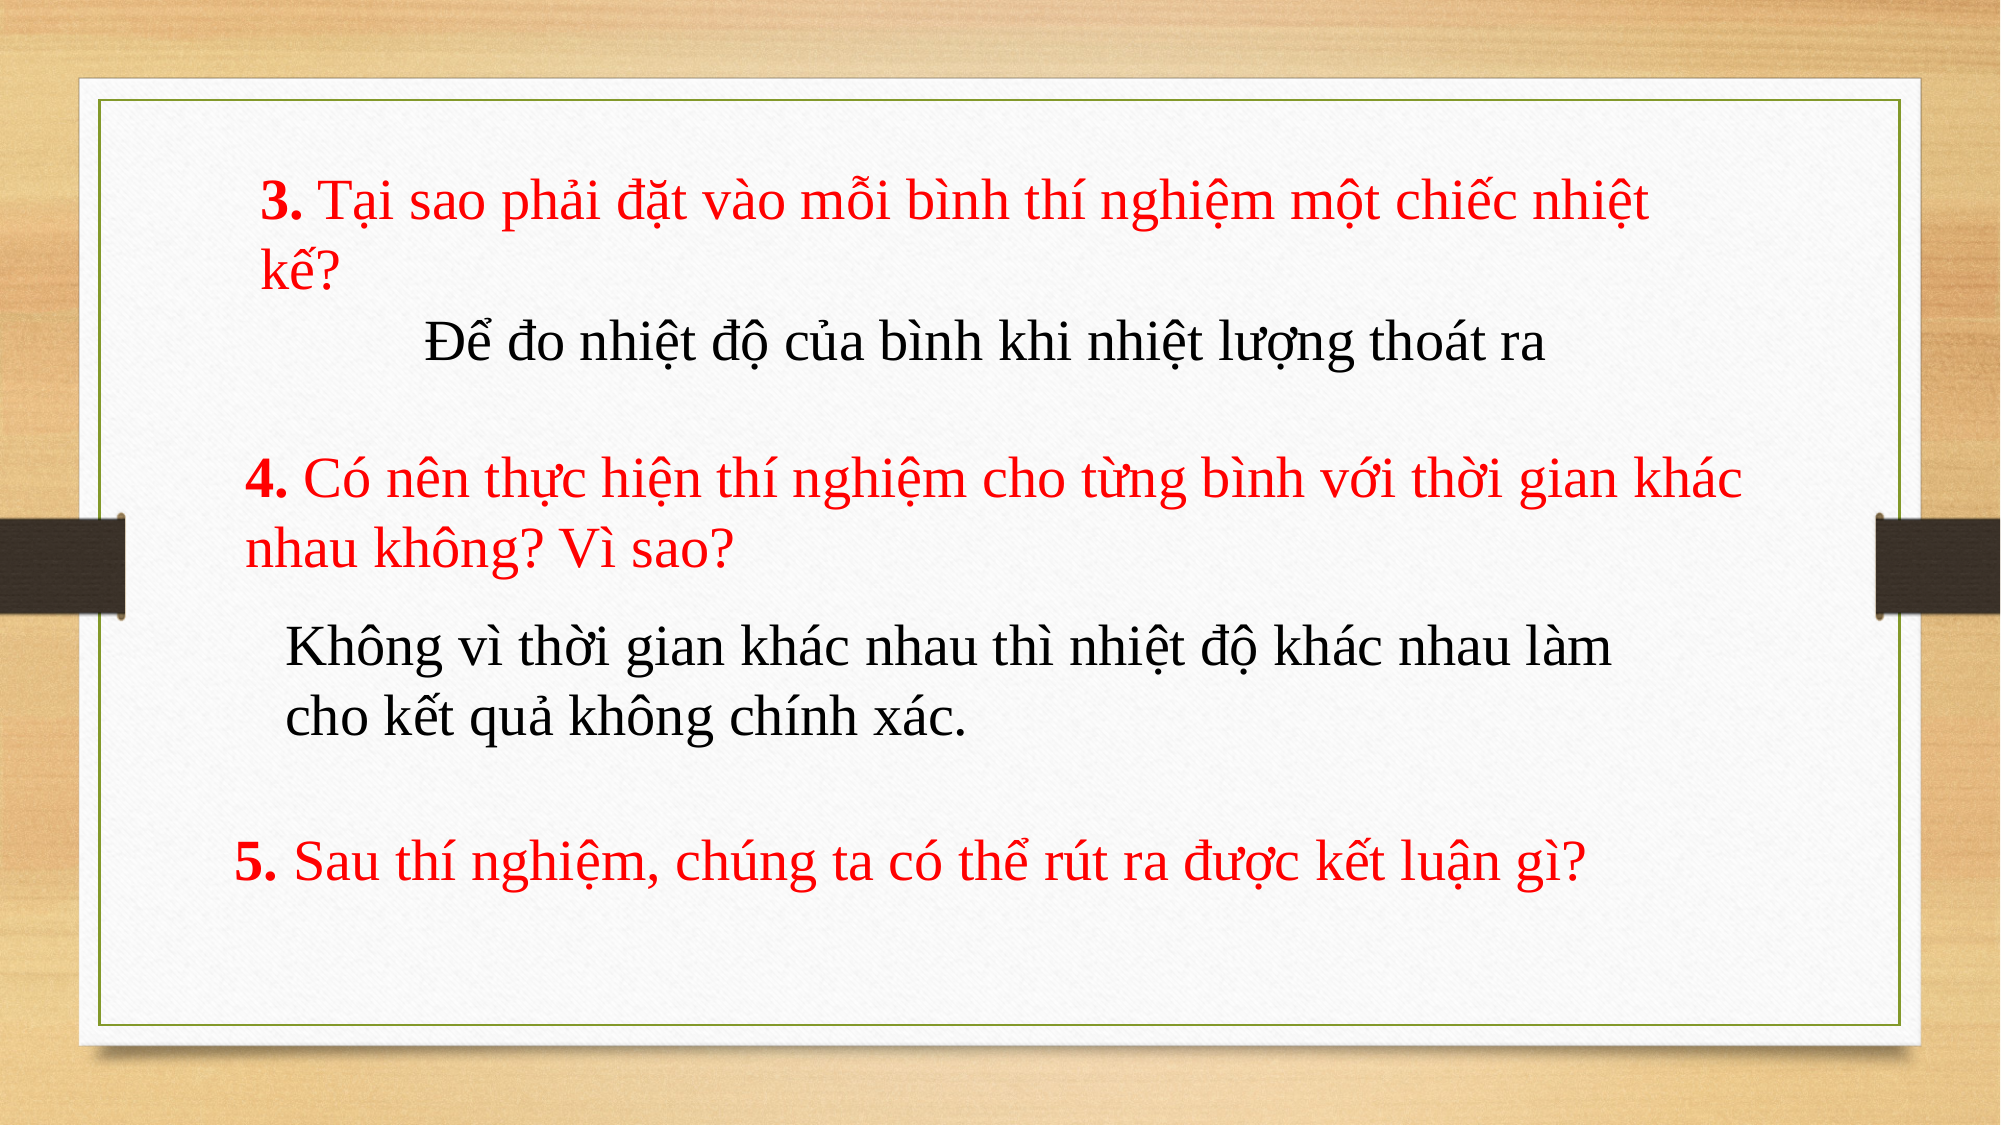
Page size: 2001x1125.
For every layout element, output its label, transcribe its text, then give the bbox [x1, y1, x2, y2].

text_box 5. Sau thí nghiệm, chúng ta có thể rút ra được kết luận gì? [219, 814, 1667, 970]
text_box 4. Có nên thực hiện thí nghiệm cho từng bình với thời gian khác nhau không? Vì sao? [230, 431, 1821, 587]
text_box Không vì thời gian khác nhau thì nhiệt độ khác nhau làm cho kết quả không chính xác. [270, 599, 1717, 824]
text_box Để đo nhiệt độ của bình khi nhiệt lượng thoát ra [409, 294, 1649, 450]
picture [0, 0, 2001, 1125]
text_box 3. Tại sao phải đặt vào mỗi bình thí nghiệm một chiếc nhiệt kế? [245, 153, 1680, 379]
